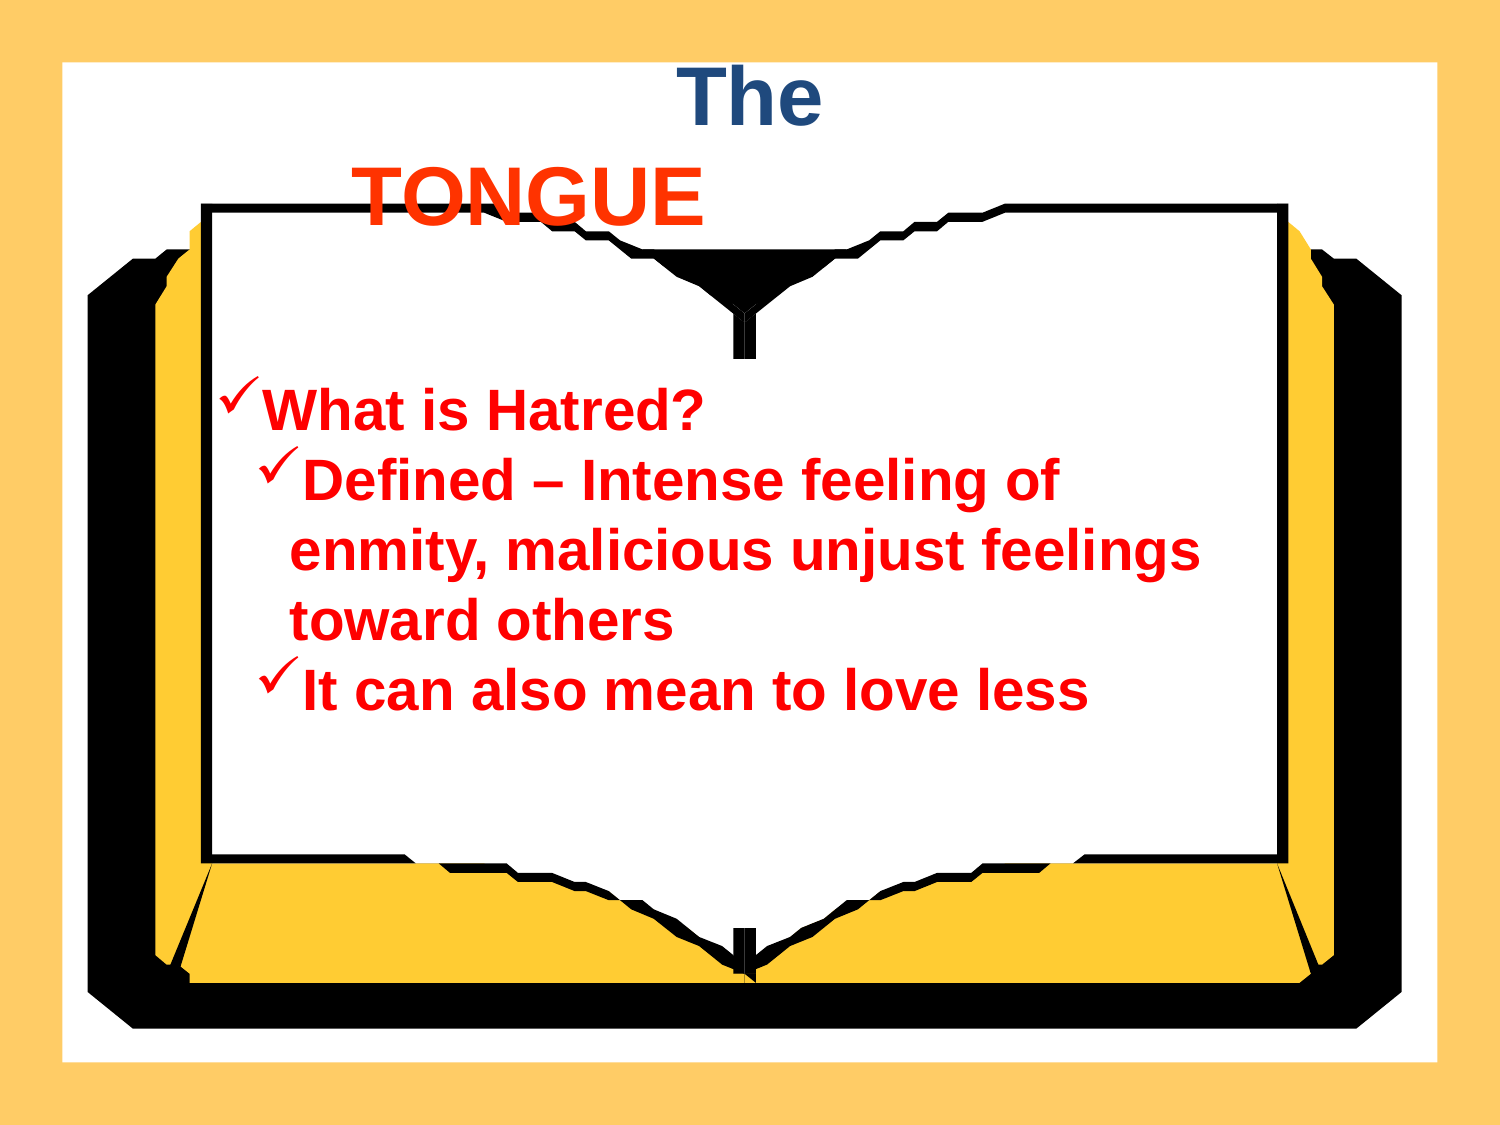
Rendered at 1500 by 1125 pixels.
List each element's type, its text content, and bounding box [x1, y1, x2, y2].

text_box [0, 0, 1500, 63]
text_box The TONGUE [74, 112, 1425, 250]
text_box [1437, 63, 1500, 1062]
text_box [0, 63, 63, 1062]
text_box [0, 1062, 1500, 1125]
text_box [87, 203, 1413, 1038]
